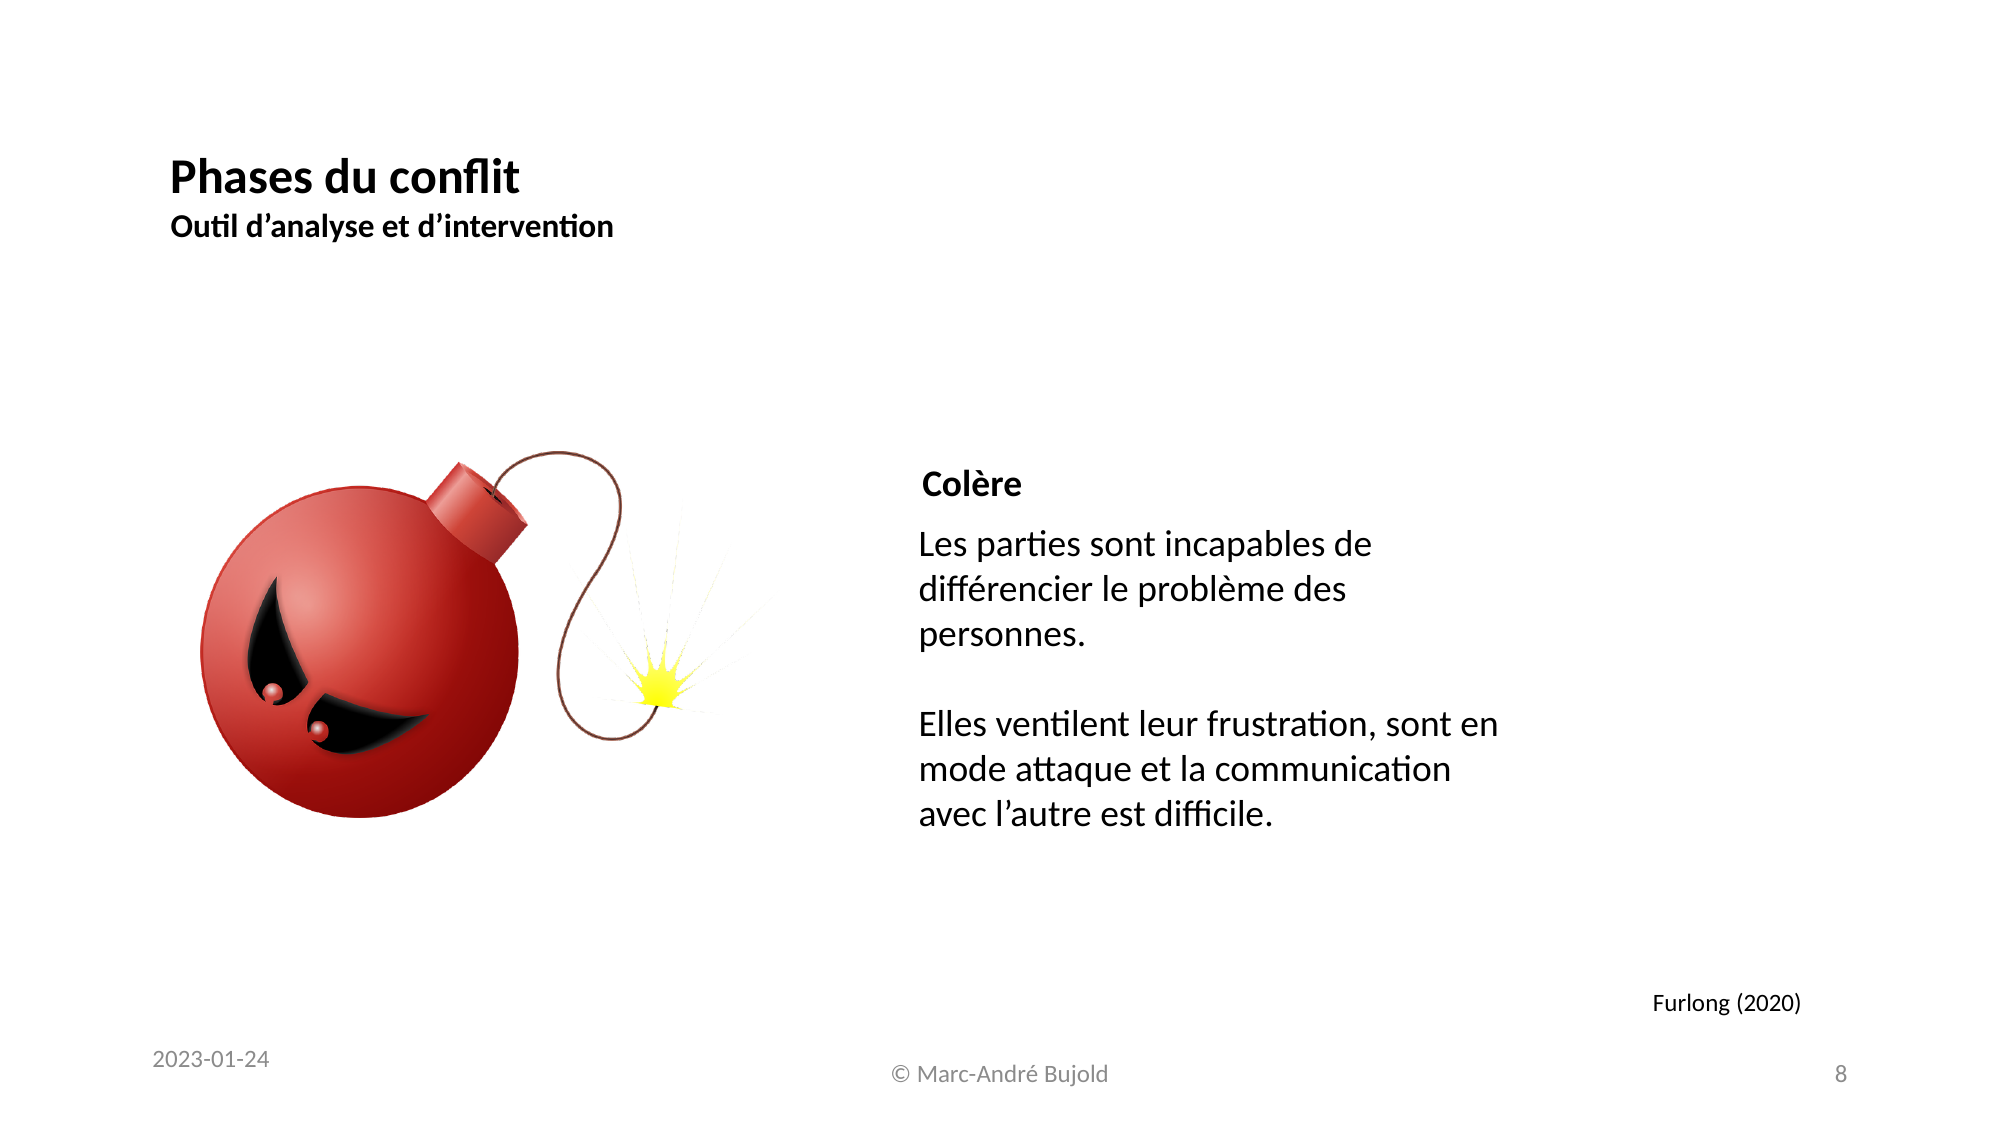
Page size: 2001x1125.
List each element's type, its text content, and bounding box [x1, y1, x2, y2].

slide_number 8 [1412, 1042, 1863, 1103]
footer © Marc-André Bujold [662, 1042, 1338, 1103]
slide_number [137, 1042, 588, 1103]
text_box Furlong (2020) [1638, 978, 1818, 1024]
picture [199, 451, 781, 818]
text_box Les parties sont incapables de différencier le problème des personnes. Elles ventilent leur frustration, sont en mode attaque et la communication avec l’autre est difficile. [903, 511, 1539, 842]
text_box Phases du conflit Outil d’analyse et d’intervention [155, 136, 630, 252]
text_box Colère [907, 451, 1093, 511]
